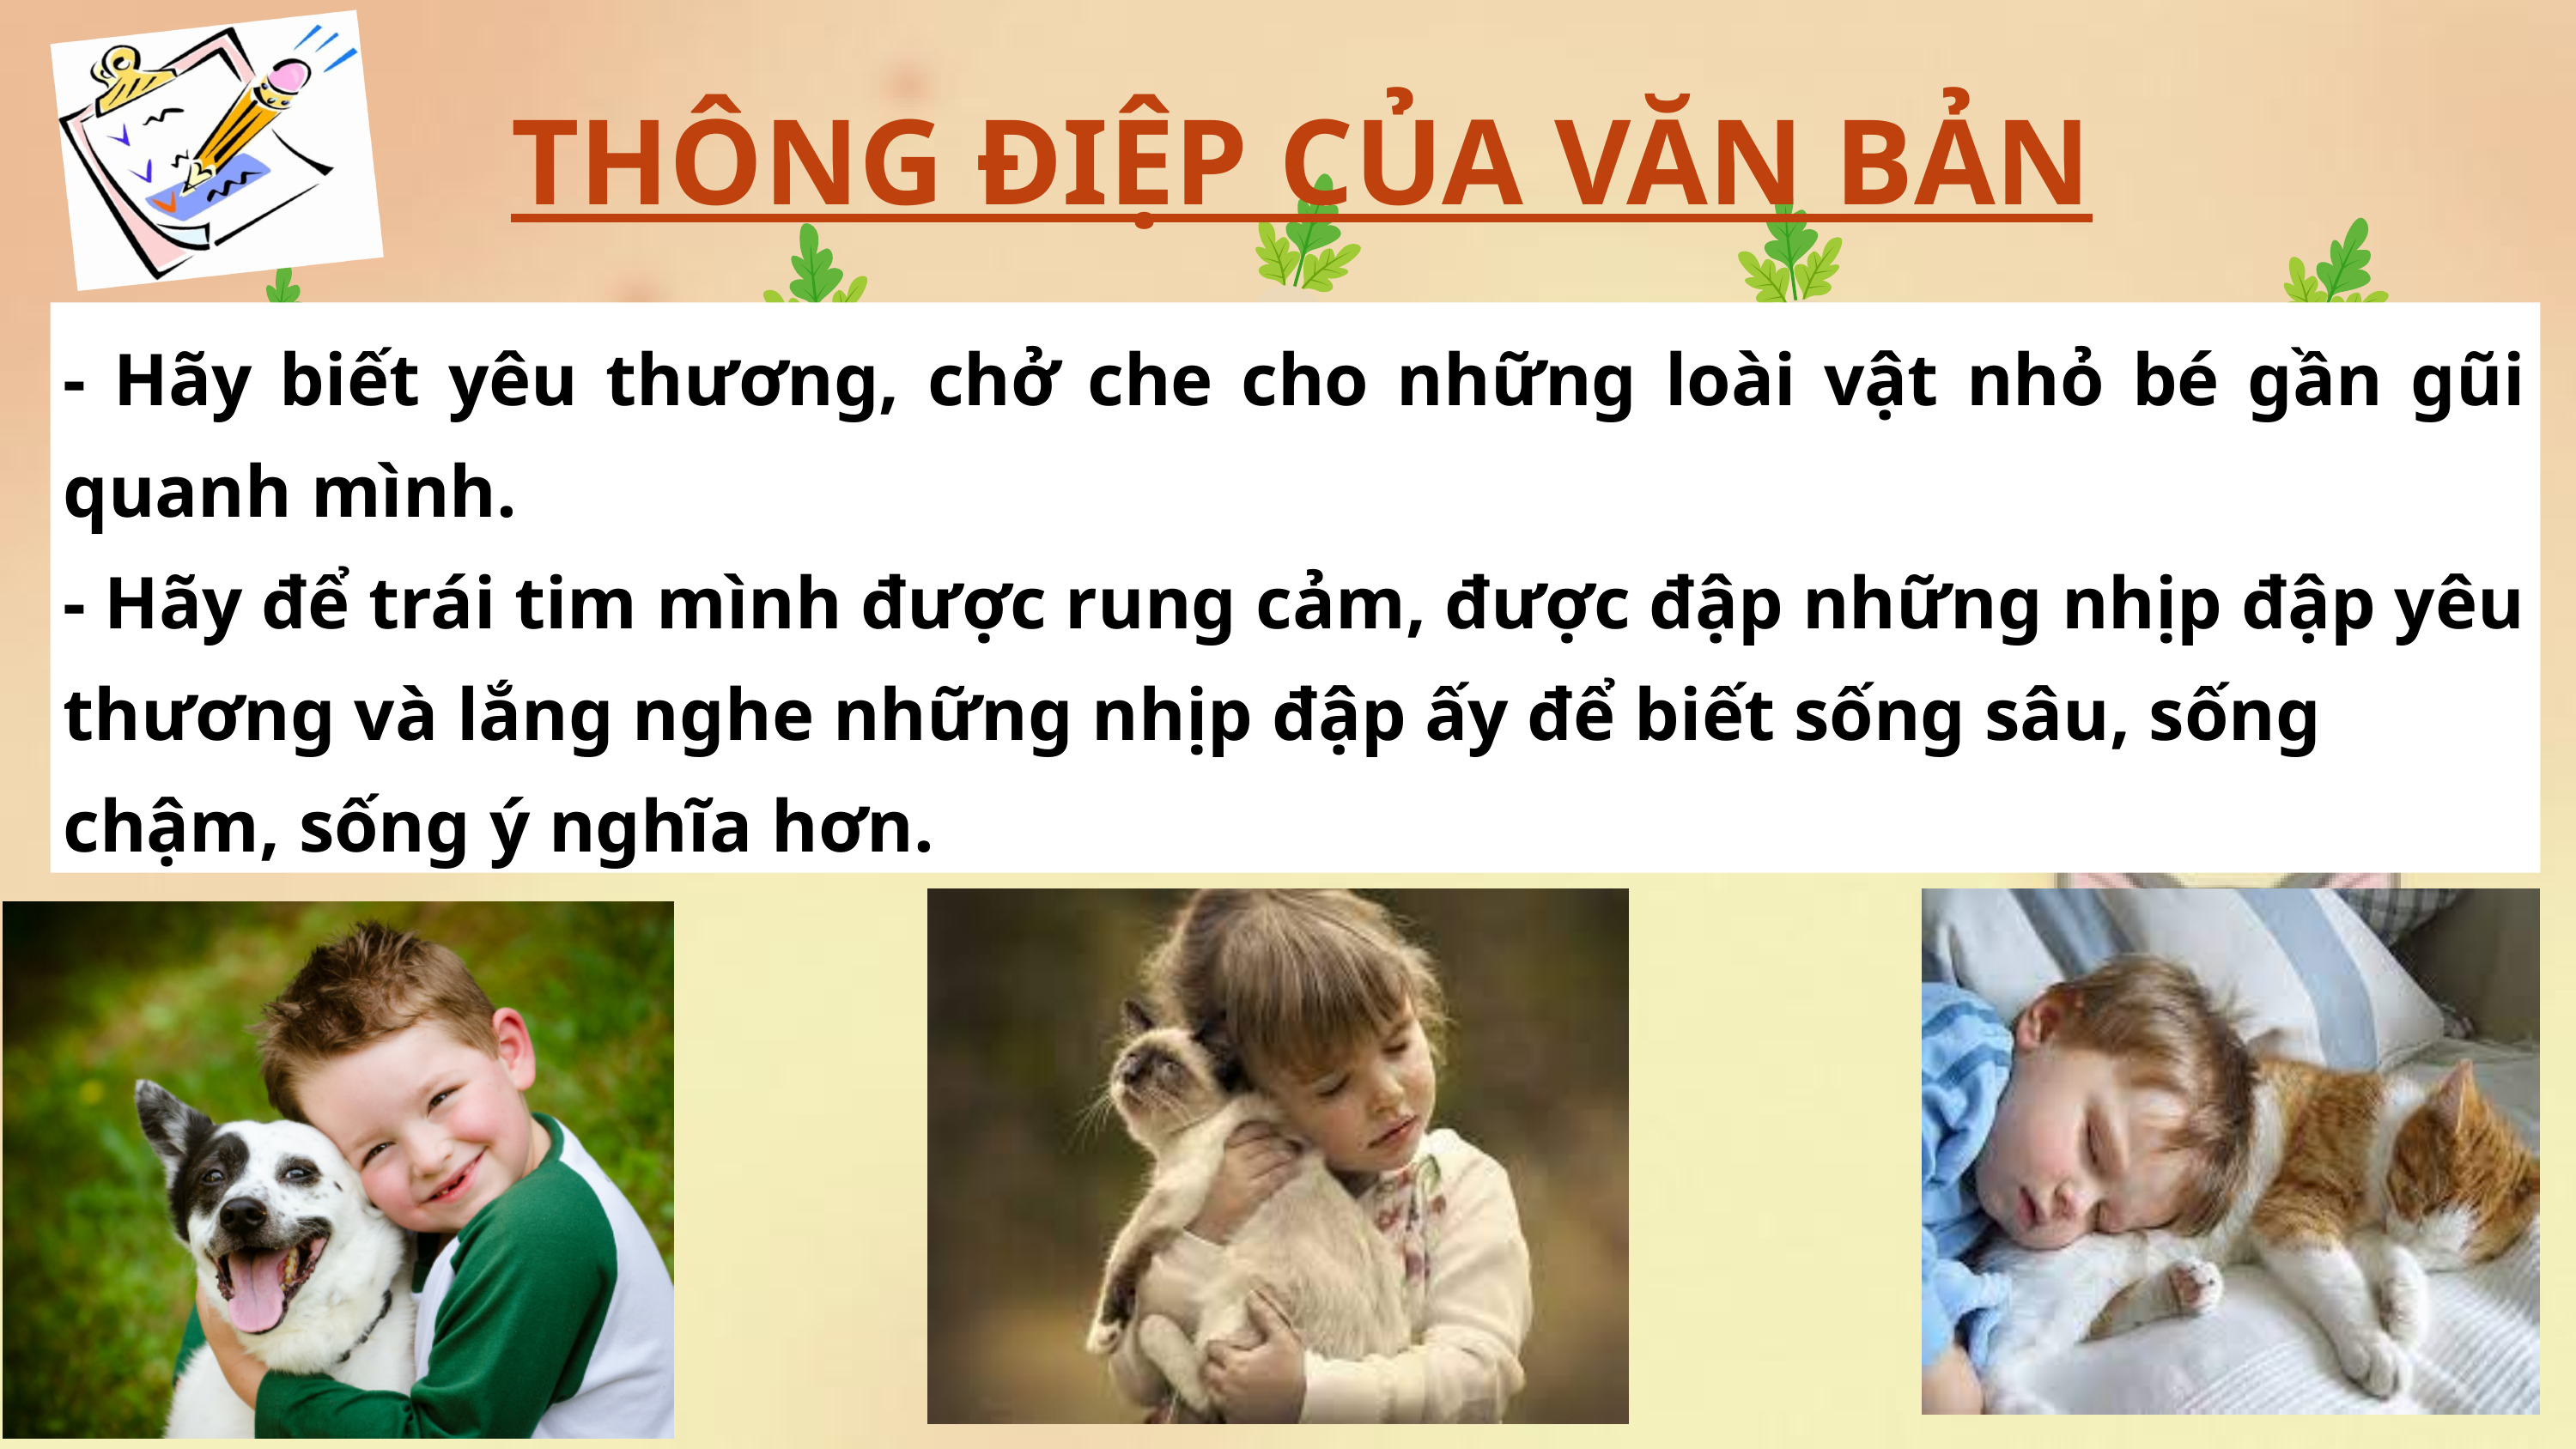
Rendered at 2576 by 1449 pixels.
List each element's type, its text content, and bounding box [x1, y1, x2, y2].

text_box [1733, 194, 1859, 372]
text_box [758, 233, 884, 410]
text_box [2264, 222, 2391, 400]
picture [0, 0, 2576, 1449]
title THÔNG ĐIỆP CỦA VĂN BẢN [375, 61, 2266, 223]
text_box - Hãy biết yêu thương, chở che cho những loài vật nhỏ bé gần gũi quanh mình. - Hãy để trái tim mình được rung cảm, được đập những nhịp đập yêu thương và lắng nghe những nhịp đập ấy để biết sống sâu, sống chậm, sống ý nghĩa hơn. [50, 302, 2541, 873]
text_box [1239, 181, 1365, 359]
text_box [228, 281, 332, 415]
